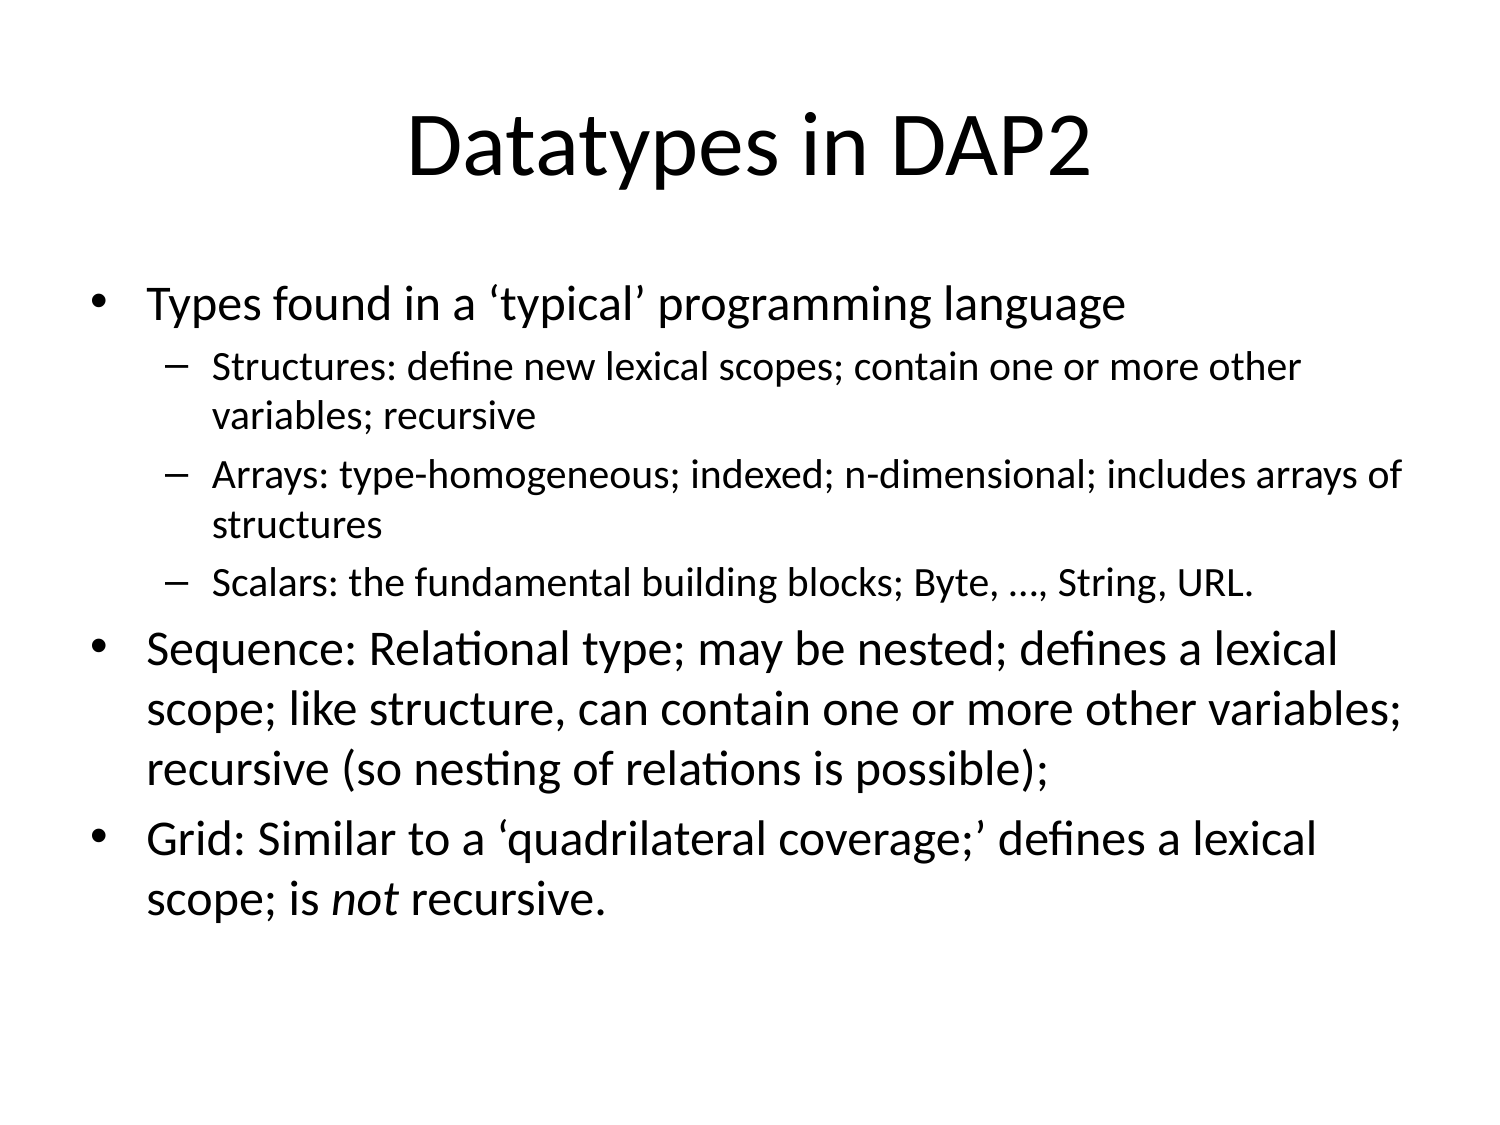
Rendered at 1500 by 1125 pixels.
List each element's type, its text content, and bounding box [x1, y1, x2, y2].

title Datatypes in DAP2 [75, 45, 1425, 233]
list Types found in a ‘typical’ programming language Structures: define new lexical scopes; contain one or more other variables; recursive Arrays: type-homogeneous; indexed; n-dimensional; includes arrays of structures Scalars: the fundamental building blocks; Byte, …, String, URL. Sequence: Relational type; may be nested; defines a lexical scope; like structure, can contain one or more other variables; recursive (so nesting of relations is possible); Grid: Similar to a ‘quadrilateral coverage;’ defines a lexical scope; is not recursive. [75, 262, 1425, 1005]
